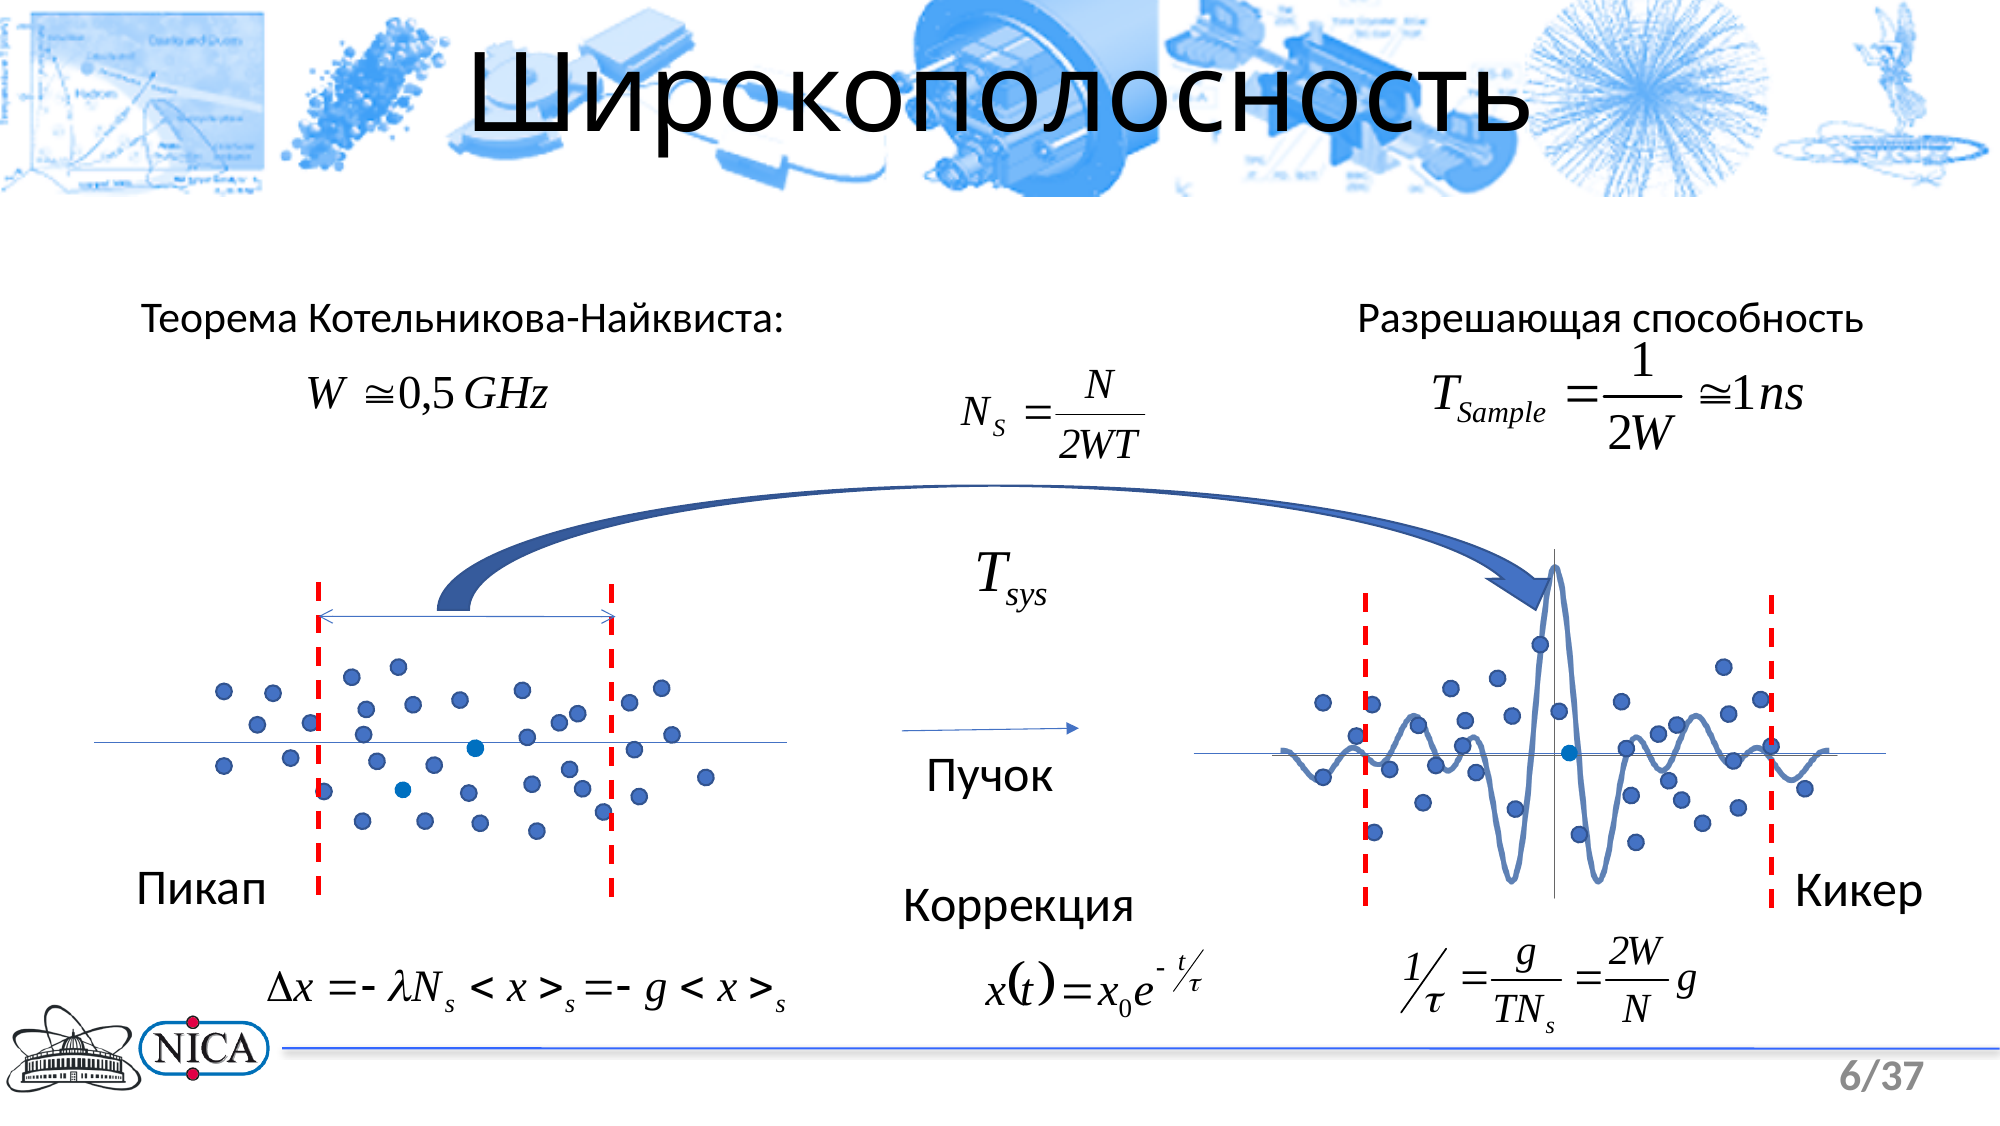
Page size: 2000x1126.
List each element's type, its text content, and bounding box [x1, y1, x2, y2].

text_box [976, 940, 1212, 1029]
picture [1271, 548, 1838, 593]
picture [968, 531, 1058, 626]
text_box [94, 581, 788, 938]
picture [0, 956, 795, 1093]
text_box Коррекция [883, 861, 1156, 942]
picture [952, 357, 1153, 469]
slide_number 6/37 [1791, 1042, 1945, 1103]
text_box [1193, 593, 1887, 919]
picture [0, 0, 2000, 197]
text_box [302, 365, 561, 429]
text_box [451, 484, 1483, 581]
text_box Разрешающая способность [1337, 279, 1885, 352]
text_box Широкополосность [314, 11, 1685, 185]
picture [1393, 924, 1709, 1043]
text_box Пучок [906, 731, 1074, 812]
text_box Теорема Котельникова-Найквиста: [120, 279, 806, 352]
text_box Кикер [1775, 846, 1944, 927]
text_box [1425, 327, 1816, 461]
